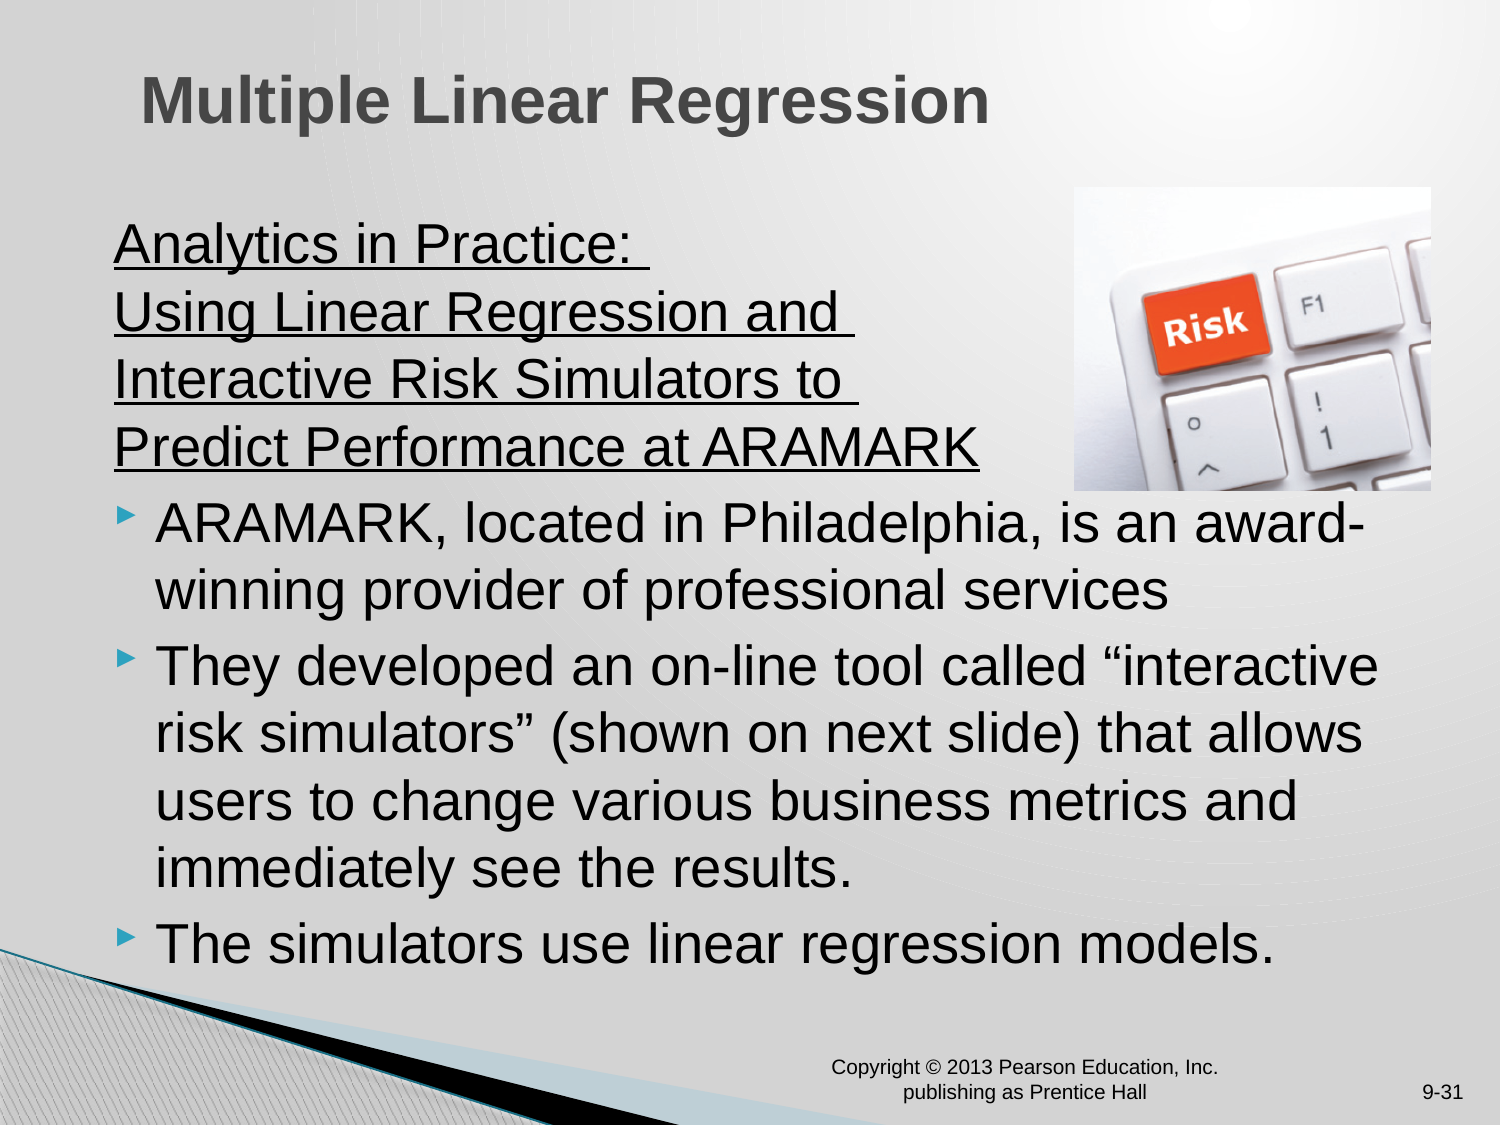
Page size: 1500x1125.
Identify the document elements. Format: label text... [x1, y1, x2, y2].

slide_number 9-31 [1362, 1051, 1479, 1112]
footer Copyright © 2013 Pearson Education, Inc. publishing as Prentice Hall [812, 1051, 1238, 1112]
picture [1074, 187, 1432, 491]
list Analytics in Practice: Using Linear Regression and Interactive Risk Simulators to Predict Performance at ARAMARK ARAMARK, located in Philadelphia, is an award-winning provider of professional services They developed an on-line tool called “interactive risk simulators” (shown on next slide) that allows users to change various business metrics and immediately see the results. The simulators use linear regression models. [80, 199, 1432, 1001]
text_box Multiple Linear Regression [125, 49, 1007, 145]
